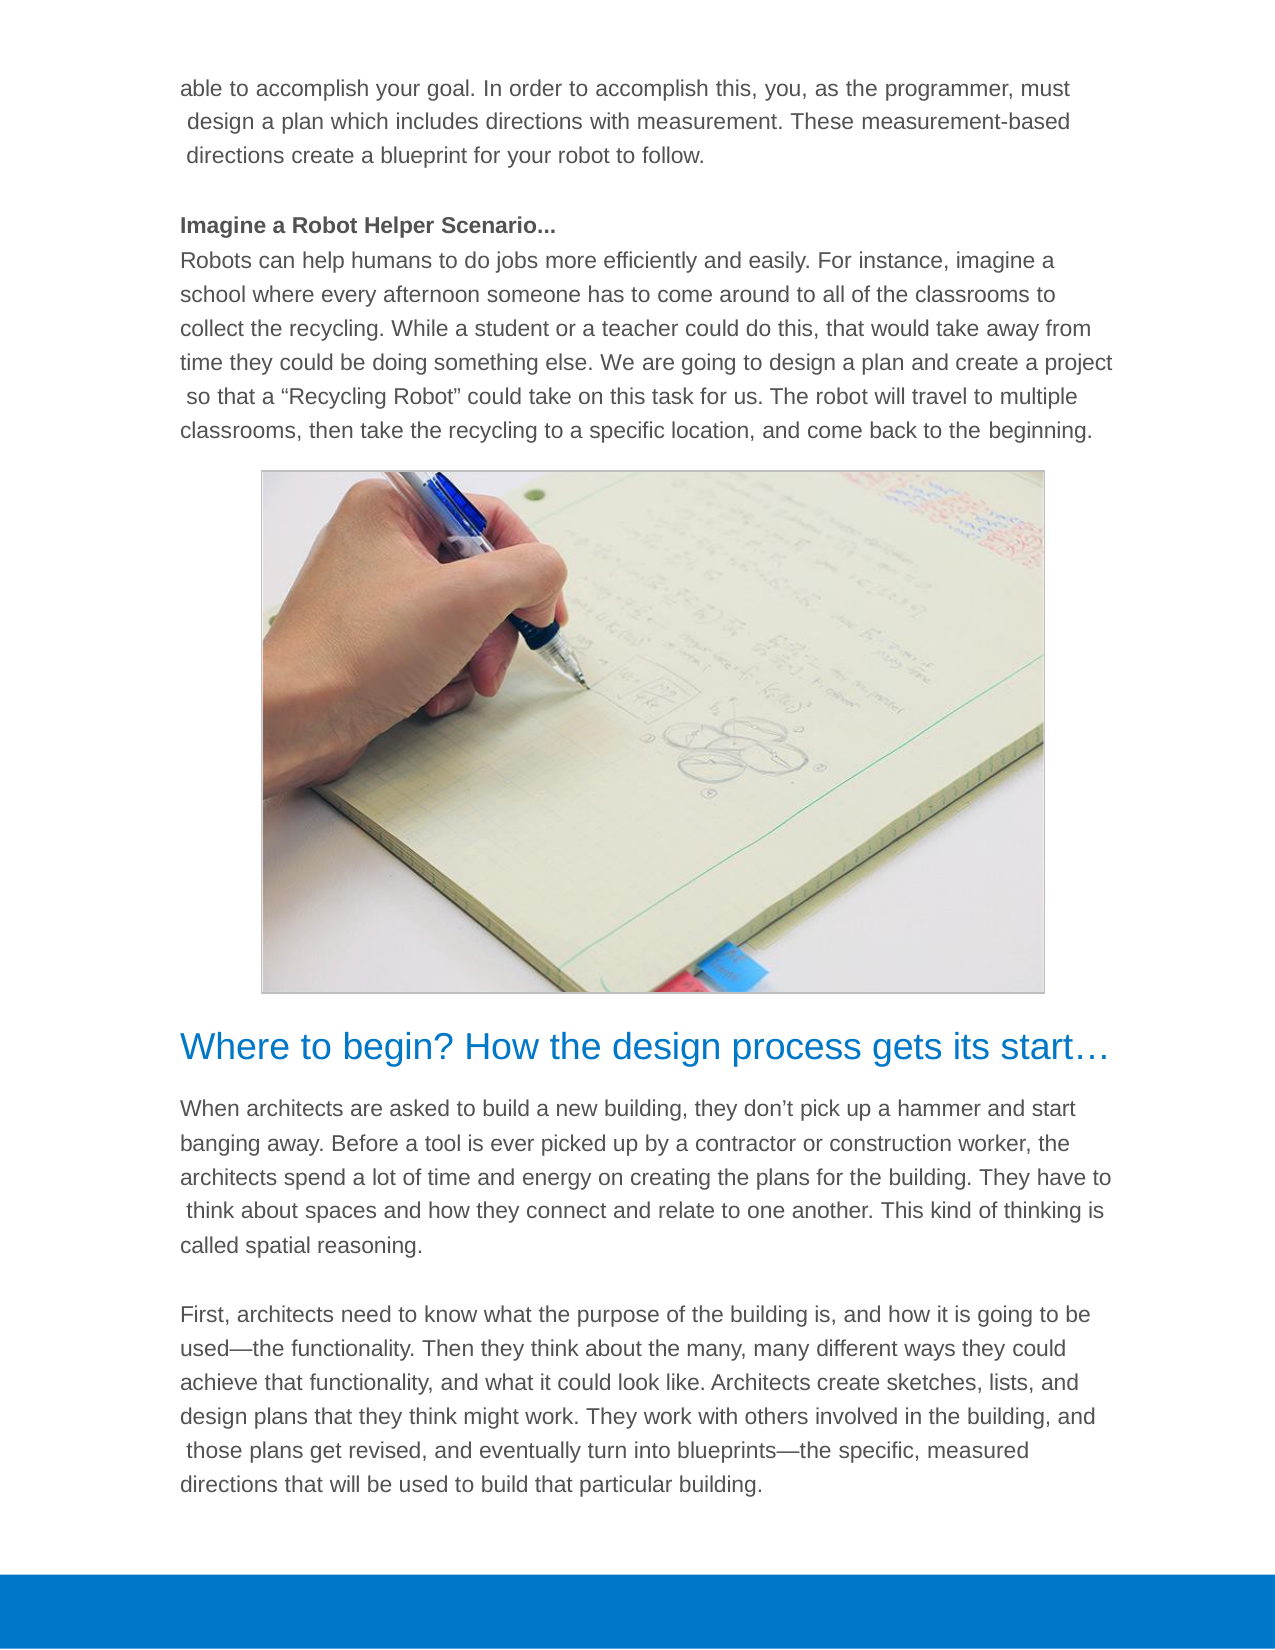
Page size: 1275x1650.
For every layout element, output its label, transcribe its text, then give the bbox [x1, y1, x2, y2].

text_box [261, 470, 1045, 994]
text_box Where to begin? How the design process gets its start… When architects are asked to build a new building, they don’t pick up a hammer and start banging away. Before a tool is ever picked up by a contractor or construction worker, the architects spend a lot of time and energy on creating the plans for the building. They have to think about spaces and how they connect and relate to one another. This kind of thinking is called spatial reasoning. First, architects need to know what the purpose of the building is, and how it is going to be used—the functionality. Then they think about the many, many different ways they could achieve that functionality, and what it could look like. Architects create sketches, lists, and design plans that they think might work. They work with others involved in the building, and those plans get revised, and eventually turn into blueprints—the specific, measured directions that will be used to build that particular building. [177, 1019, 1118, 1498]
text_box able to accomplish your goal. In order to accomplish this, you, as the programmer, must design a plan which includes directions with measurement. These measurement-based directions create a blueprint for your robot to follow. Imagine a Robot Helper Scenario... Robots can help humans to do jobs more efficiently and easily. For instance, imagine a school where every afternoon someone has to come around to all of the classrooms to collect the recycling. While a student or a teacher could do this, that would take away from time they could be doing something else. We are going to design a plan and create a project so that a “Recycling Robot” could take on this task for us. The robot will travel to multiple classrooms, then take the recycling to a specific location, and come back to the beginning. [177, 64, 1117, 443]
